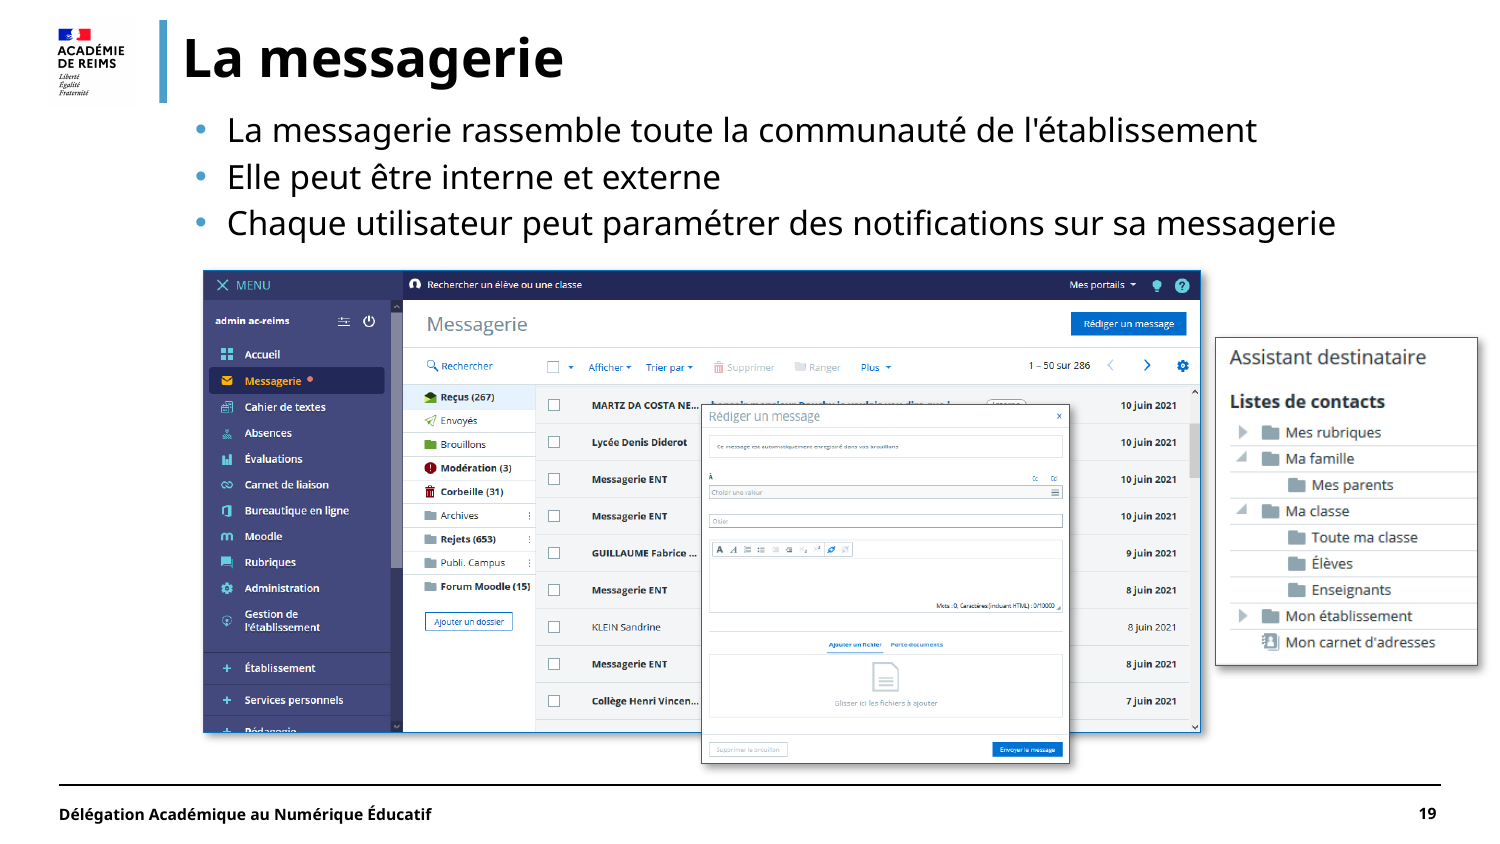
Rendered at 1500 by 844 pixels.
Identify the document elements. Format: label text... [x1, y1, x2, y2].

title La messagerie [183, 32, 1411, 95]
picture [203, 270, 1201, 765]
text_box La messagerie rassemble toute la communauté de l'établissement Elle peut être interne et externe Chaque utilisateur peut paramétrer des notifications sur sa messagerie [159, 103, 1421, 264]
text_box 19 [1215, 784, 1437, 844]
text_box [157, 18, 169, 105]
picture [1214, 337, 1479, 666]
footer Délégation Académique au Numérique Éducatif [59, 784, 1028, 844]
picture [47, 17, 136, 107]
